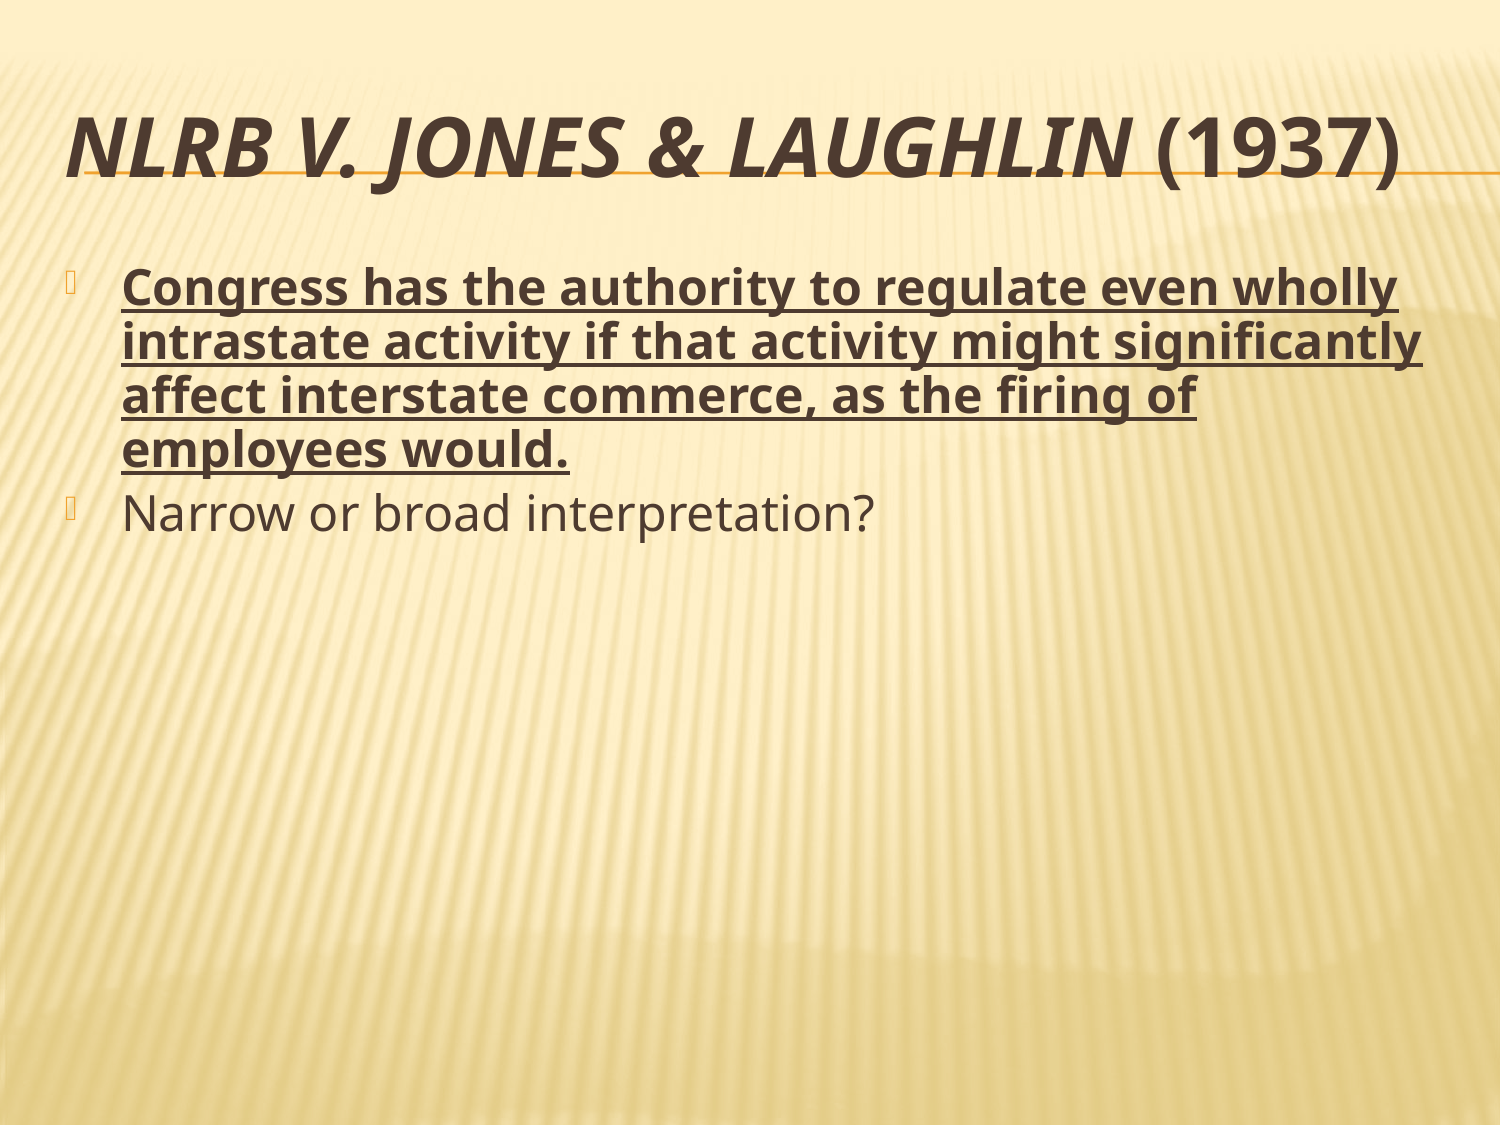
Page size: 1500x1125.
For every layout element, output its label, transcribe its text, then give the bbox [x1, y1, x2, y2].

list Congress has the authority to regulate even wholly intrastate activity if that activity might significantly affect interstate commerce, as the firing of employees would. Narrow or broad interpretation? [50, 254, 1475, 998]
title NLRB v. Jones & Laughlin (1937) [50, 75, 1475, 213]
